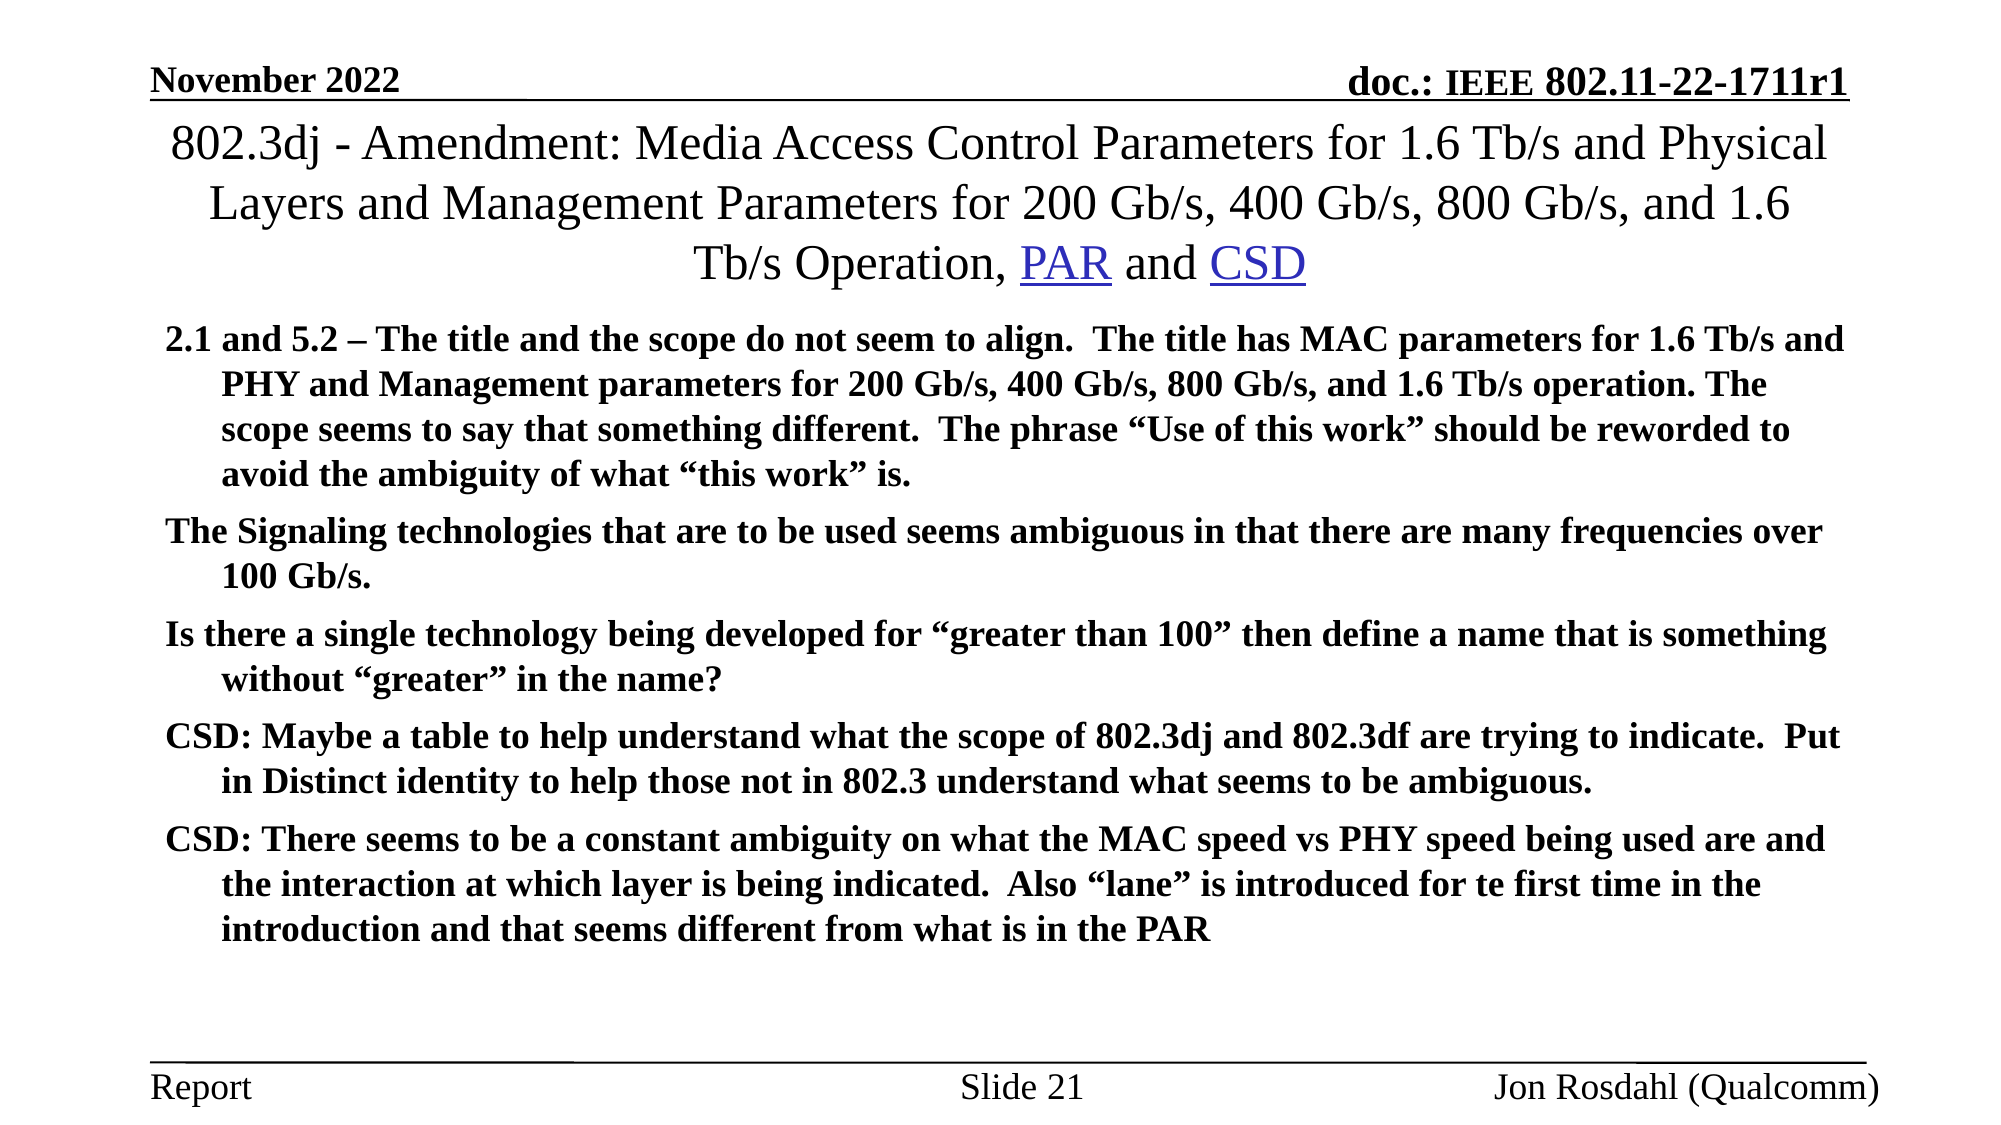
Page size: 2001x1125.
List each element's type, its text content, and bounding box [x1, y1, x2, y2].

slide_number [149, 49, 431, 100]
footer Jon Rosdahl (Qualcomm) [1436, 1061, 1881, 1108]
title 802.3dj - Amendment: Media Access Control Parameters for 1.6 Tb/s and Physical Layers and Management Parameters for 200 Gb/s, 400 Gb/s, 800 Gb/s, and 1.6 Tb/s Operation, PAR and CSD [149, 112, 1850, 288]
slide_number Slide 21 [950, 1061, 1095, 1125]
list 2.1 and 5.2 – The title and the scope do not seem to align. The title has MAC parameters for 1.6 Tb/s and PHY and Management parameters for 200 Gb/s, 400 Gb/s, 800 Gb/s, and 1.6 Tb/s operation. The scope seems to say that something different. The phrase “Use of this work” should be reworded to avoid the ambiguity of what “this work” is. The Signaling technologies that are to be used seems ambiguous in that there are many frequencies over 100 Gb/s. Is there a single technology being developed for “greater than 100” then define a name that is something without “greater” in the name? CSD: Maybe a table to help understand what the scope of 802.3dj and 802.3df are trying to indicate. Put in Distinct identity to help those not in 802.3 understand what seems to be ambiguous. CSD: There seems to be a constant ambiguity on what the MAC speed vs PHY speed being used are and the interaction at which layer is being indicated. Also “lane” is introduced for te first time in the introduction and that seems different from what is in the PAR [149, 305, 1881, 1044]
